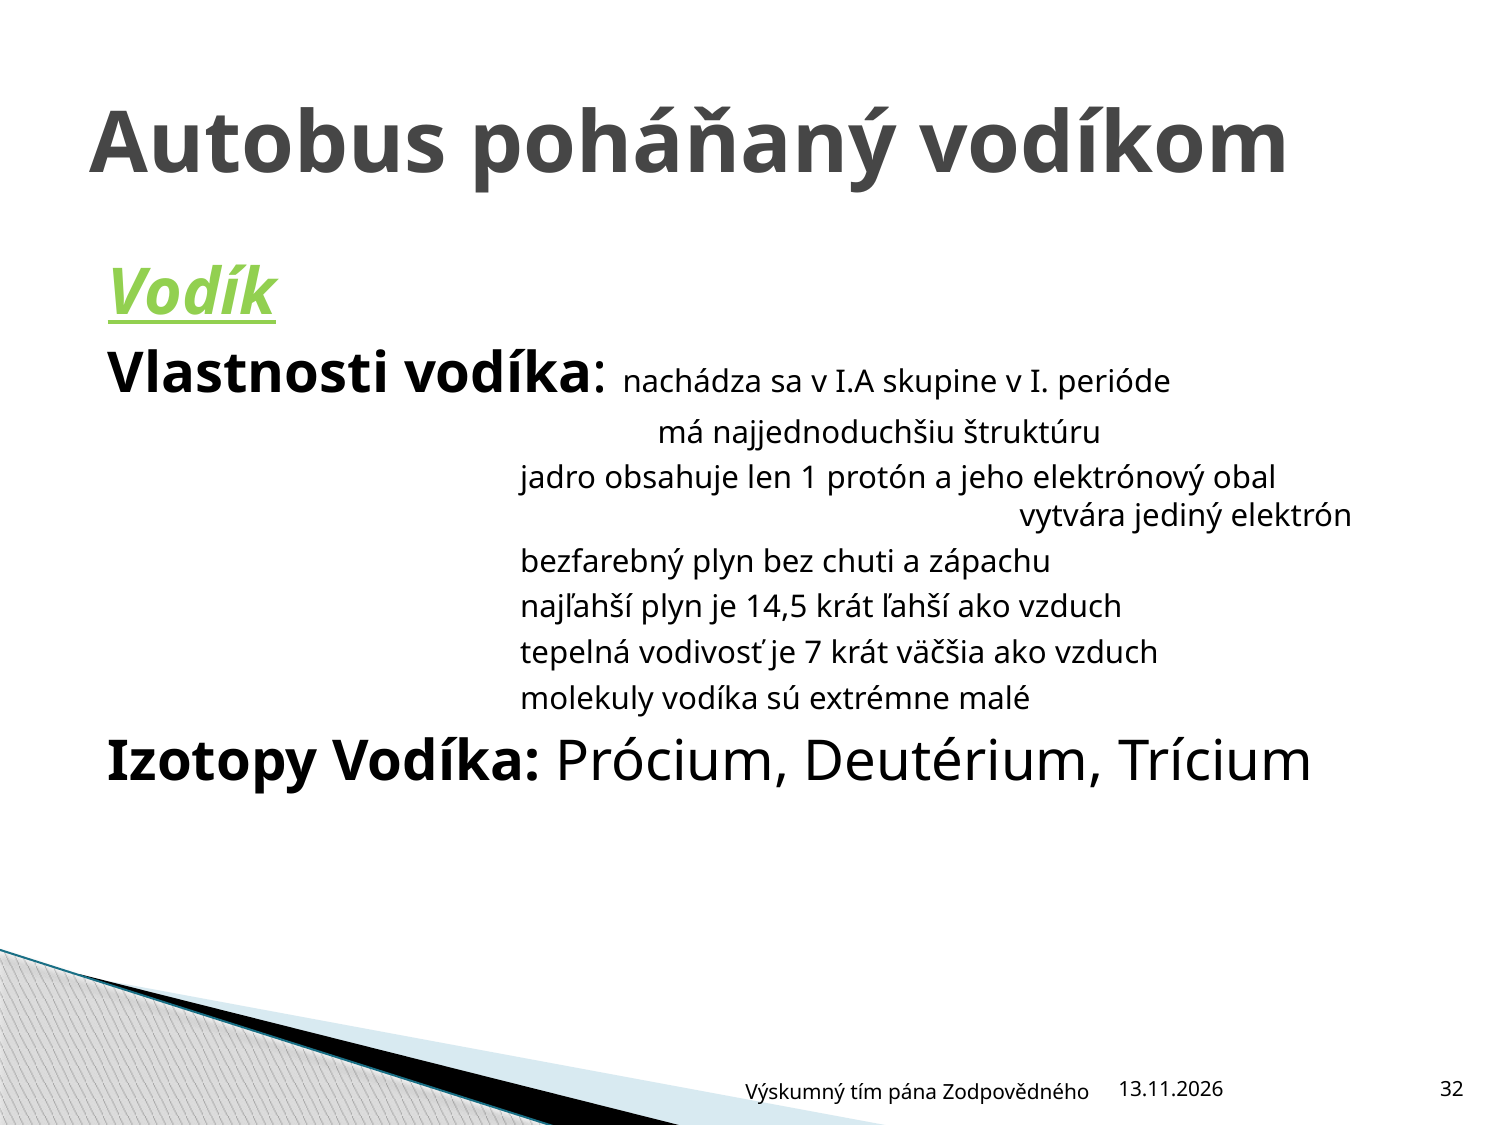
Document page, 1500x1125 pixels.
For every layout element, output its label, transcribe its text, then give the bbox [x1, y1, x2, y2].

slide_number 32 [1418, 1051, 1479, 1112]
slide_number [1105, 1051, 1418, 1112]
list Vodík Vlastnosti vodíka: nachádza sa v I.A skupine v I. perióde má najjednoduchšiu štruktúru jadro obsahuje len 1 protón a jeho elektrónový obal vytvára jediný elektrón bezfarebný plyn bez chuti a zápachu najľahší plyn je 14,5 krát ľahší ako vzduch tepelná vodivosť je 7 krát väčšia ako vzduch molekuly vodíka sú extrémne malé Izotopy Vodíka: Prócium, Deutérium, Trícium [75, 243, 1425, 986]
title Autobus poháňaný vodíkom [75, 45, 1425, 233]
footer Výskumný tím pána Zodpovědného [679, 1051, 1105, 1112]
